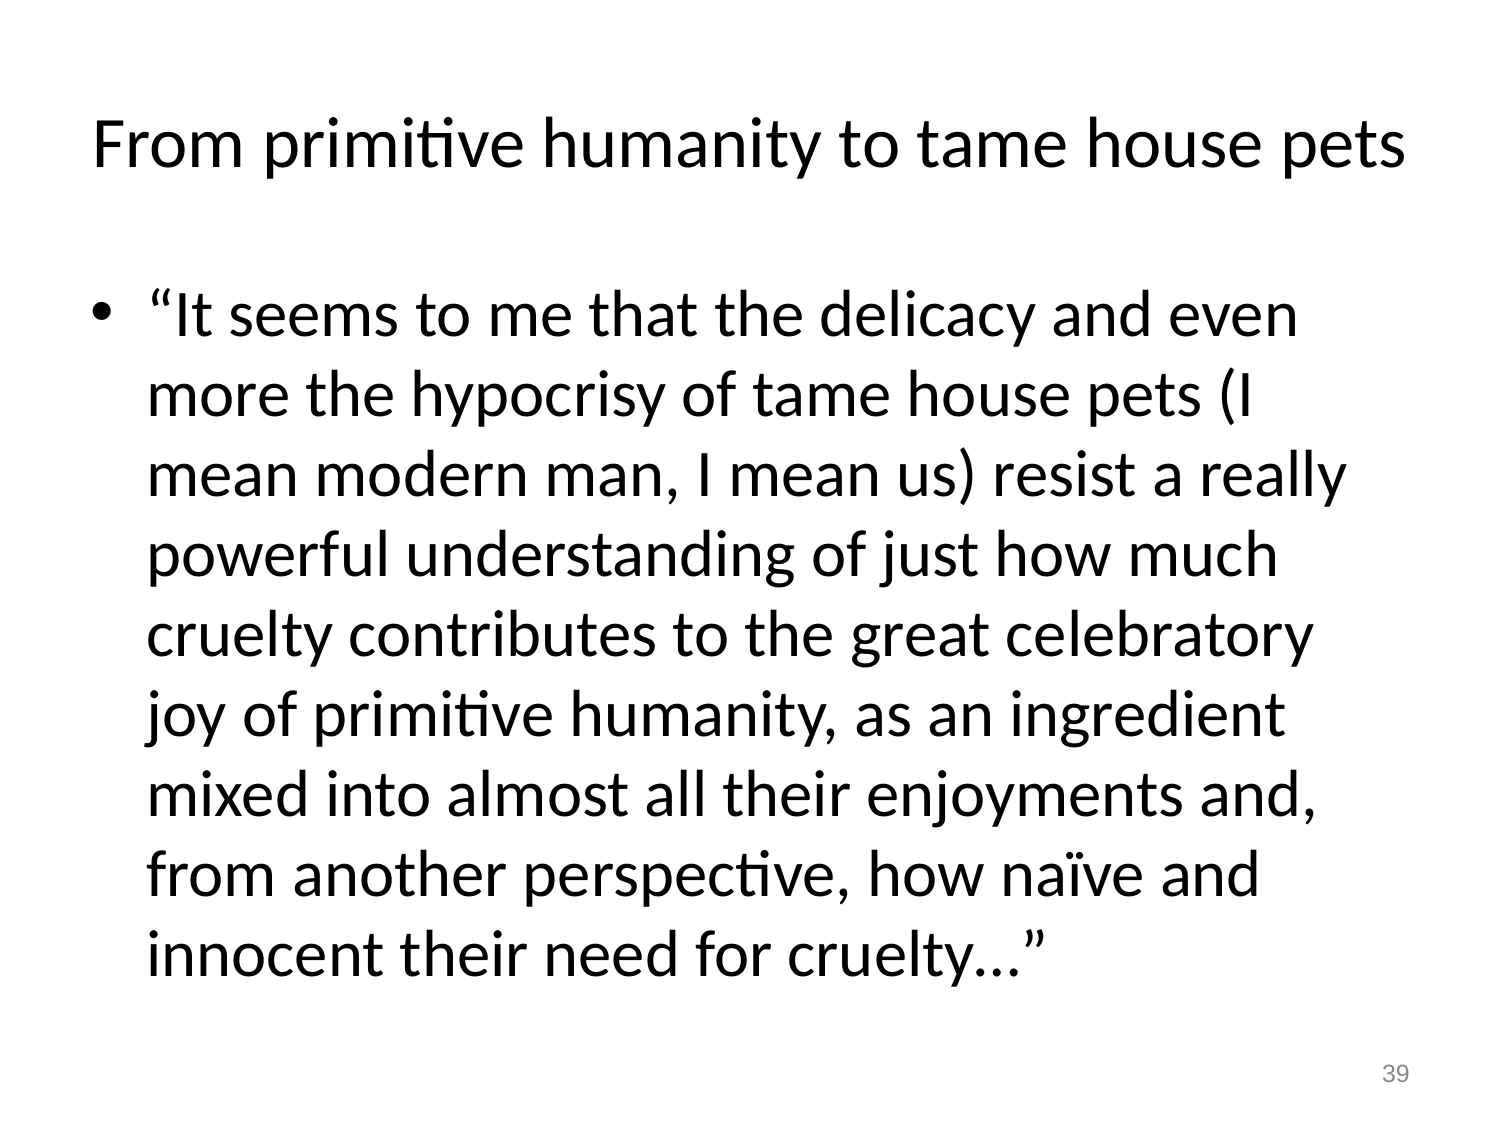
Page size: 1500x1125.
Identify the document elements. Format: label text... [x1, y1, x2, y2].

list “It seems to me that the delicacy and even more the hypocrisy of tame house pets (I mean modern man, I mean us) resist a really powerful understanding of just how much cruelty contributes to the great celebratory joy of primitive humanity, as an ingredient mixed into almost all their enjoyments and, from another perspective, how naïve and innocent their need for cruelty…” [75, 262, 1425, 1005]
slide_number 39 [1074, 1042, 1425, 1103]
title From primitive humanity to tame house pets [75, 45, 1425, 233]
